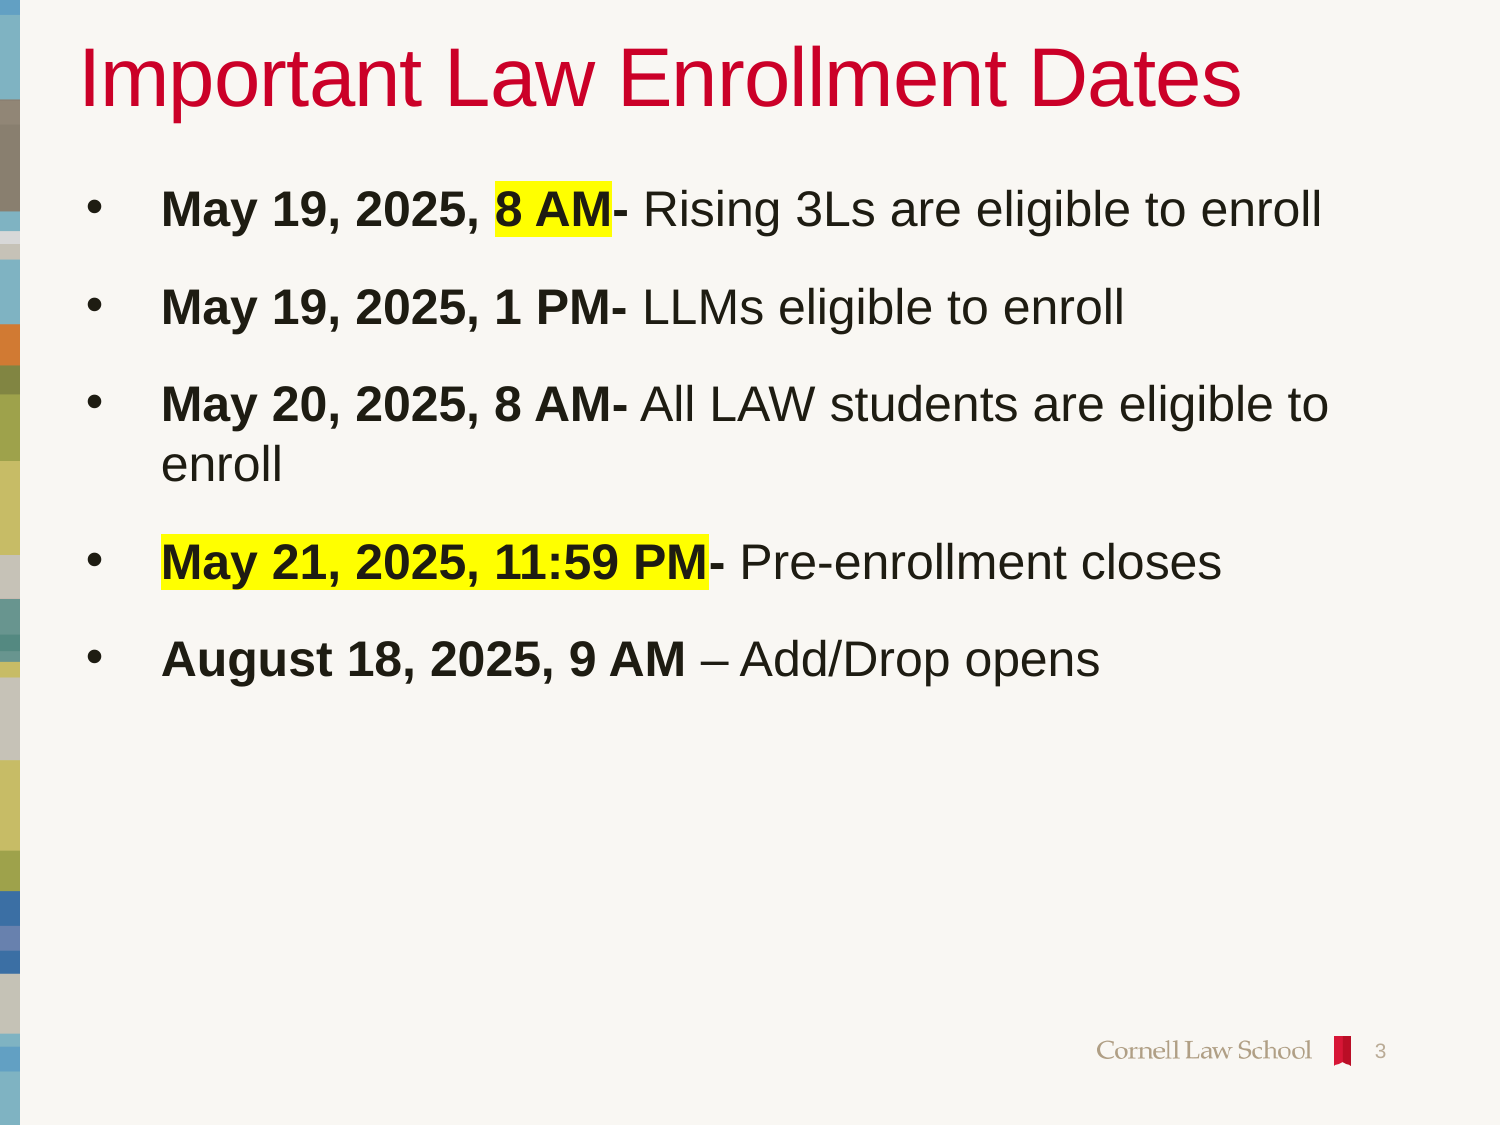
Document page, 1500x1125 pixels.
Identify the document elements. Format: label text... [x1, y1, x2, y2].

slide_number 3 [1374, 1020, 1462, 1080]
picture [0, 0, 1500, 1125]
list May 19, 2025, 8 AM- Rising 3Ls are eligible to enroll May 19, 2025, 1 PM- LLMs eligible to enroll May 20, 2025, 8 AM- All LAW students are eligible to enroll May 21, 2025, 11:59 PM- Pre-enrollment closes August 18, 2025, 9 AM – Add/Drop opens [39, 176, 1461, 1093]
title Important Law Enrollment Dates [78, 31, 1317, 158]
